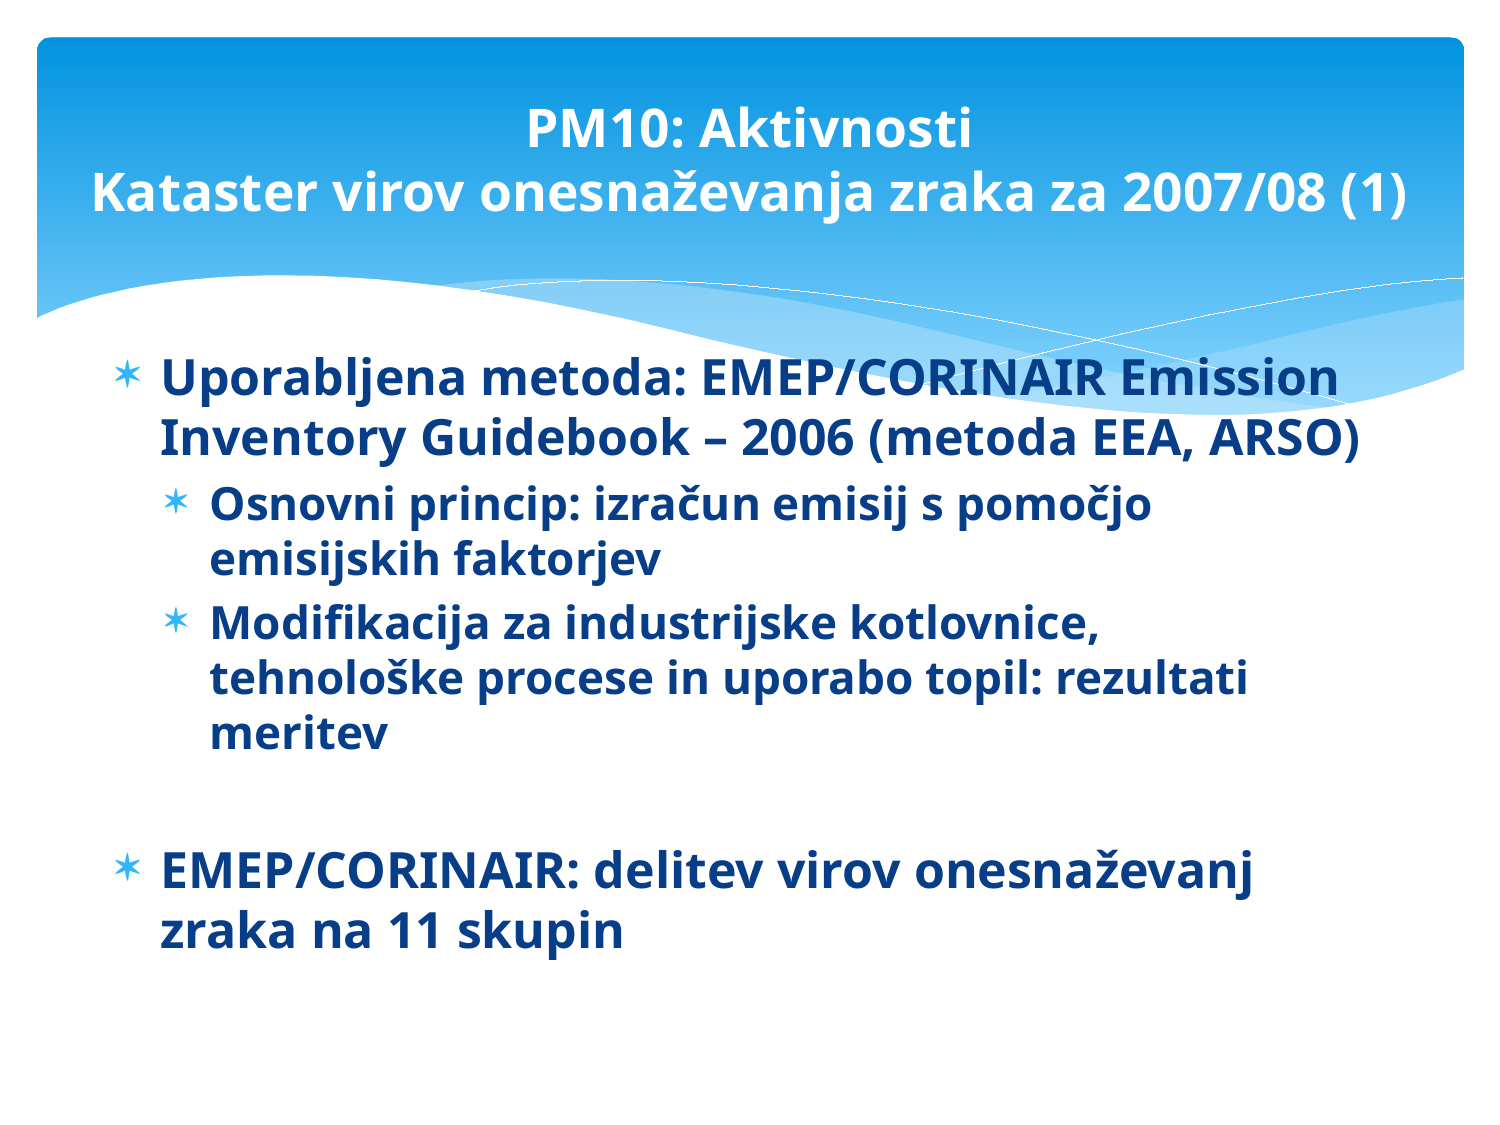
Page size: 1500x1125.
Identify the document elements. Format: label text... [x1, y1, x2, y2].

list Uporabljena metoda: EMEP/CORINAIR Emission Inventory Guidebook – 2006 (metoda EEA, ARSO) Osnovni princip: izračun emisij s pomočjo emisijskih faktorjev Modifikacija za industrijske kotlovnice, tehnološke procese in uporabo topil: rezultati meritev EMEP/CORINAIR: delitev virov onesnaževanj zraka na 11 skupin [100, 338, 1382, 929]
title PM10: Aktivnosti Kataster virov onesnaževanja zraka za 2007/08 (1) [75, 55, 1425, 261]
